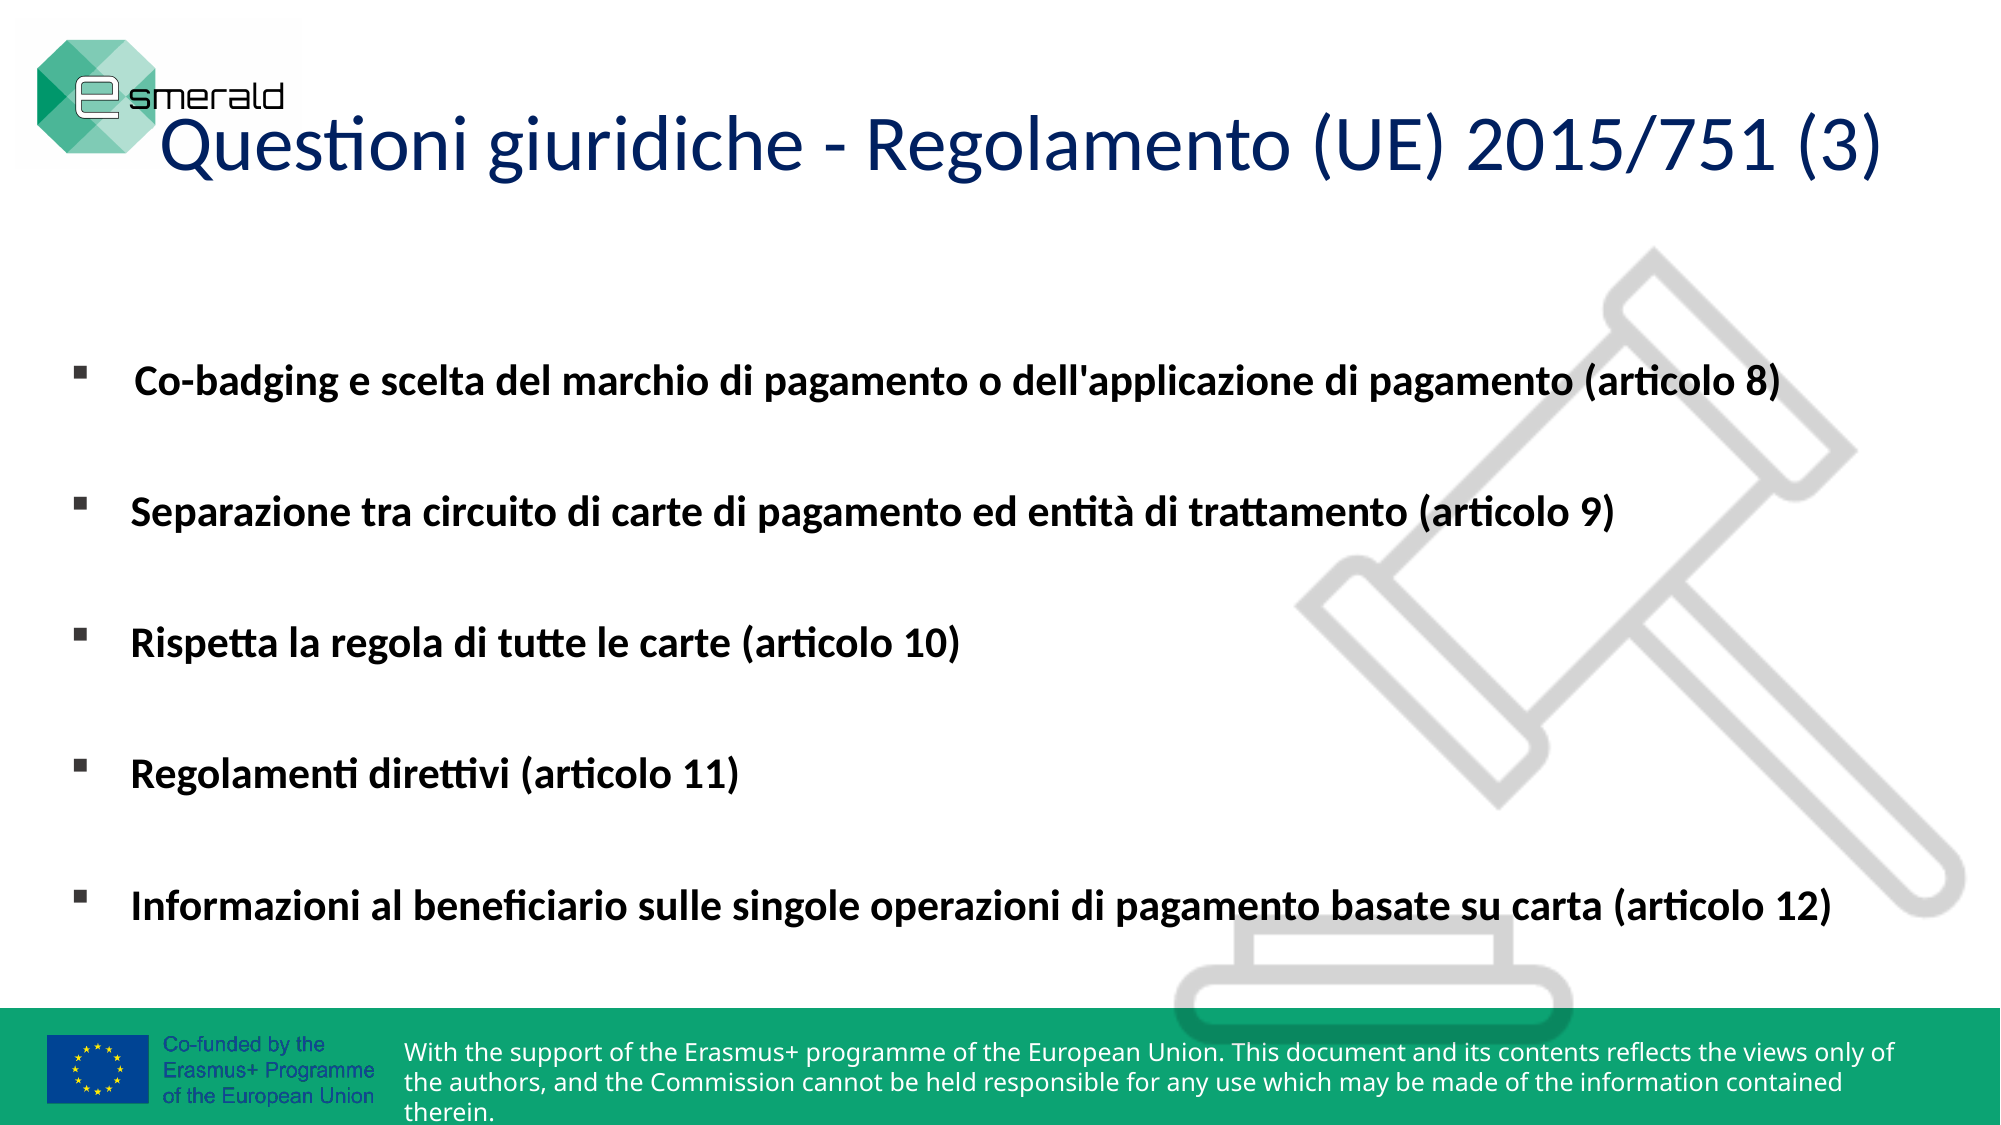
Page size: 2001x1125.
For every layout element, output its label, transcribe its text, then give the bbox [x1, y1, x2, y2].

title Questioni giuridiche - Regolamento (UE) 2015/751 (3) [144, 95, 1934, 265]
picture [47, 1035, 374, 1107]
text_box Co-badging e scelta del marchio di pagamento o dell'applicazione di pagamento (articolo 8) Separazione tra circuito di carte di pagamento ed entità di trattamento (articolo 9) Rispetta la regola di tutte le carte (articolo 10) Regolamenti direttivi (articolo 11) Informazioni al beneficiario sulle singole operazioni di pagamento basate su carta (articolo 12) [55, 265, 1095, 1068]
picture [15, 18, 302, 169]
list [1095, 167, 2000, 1125]
